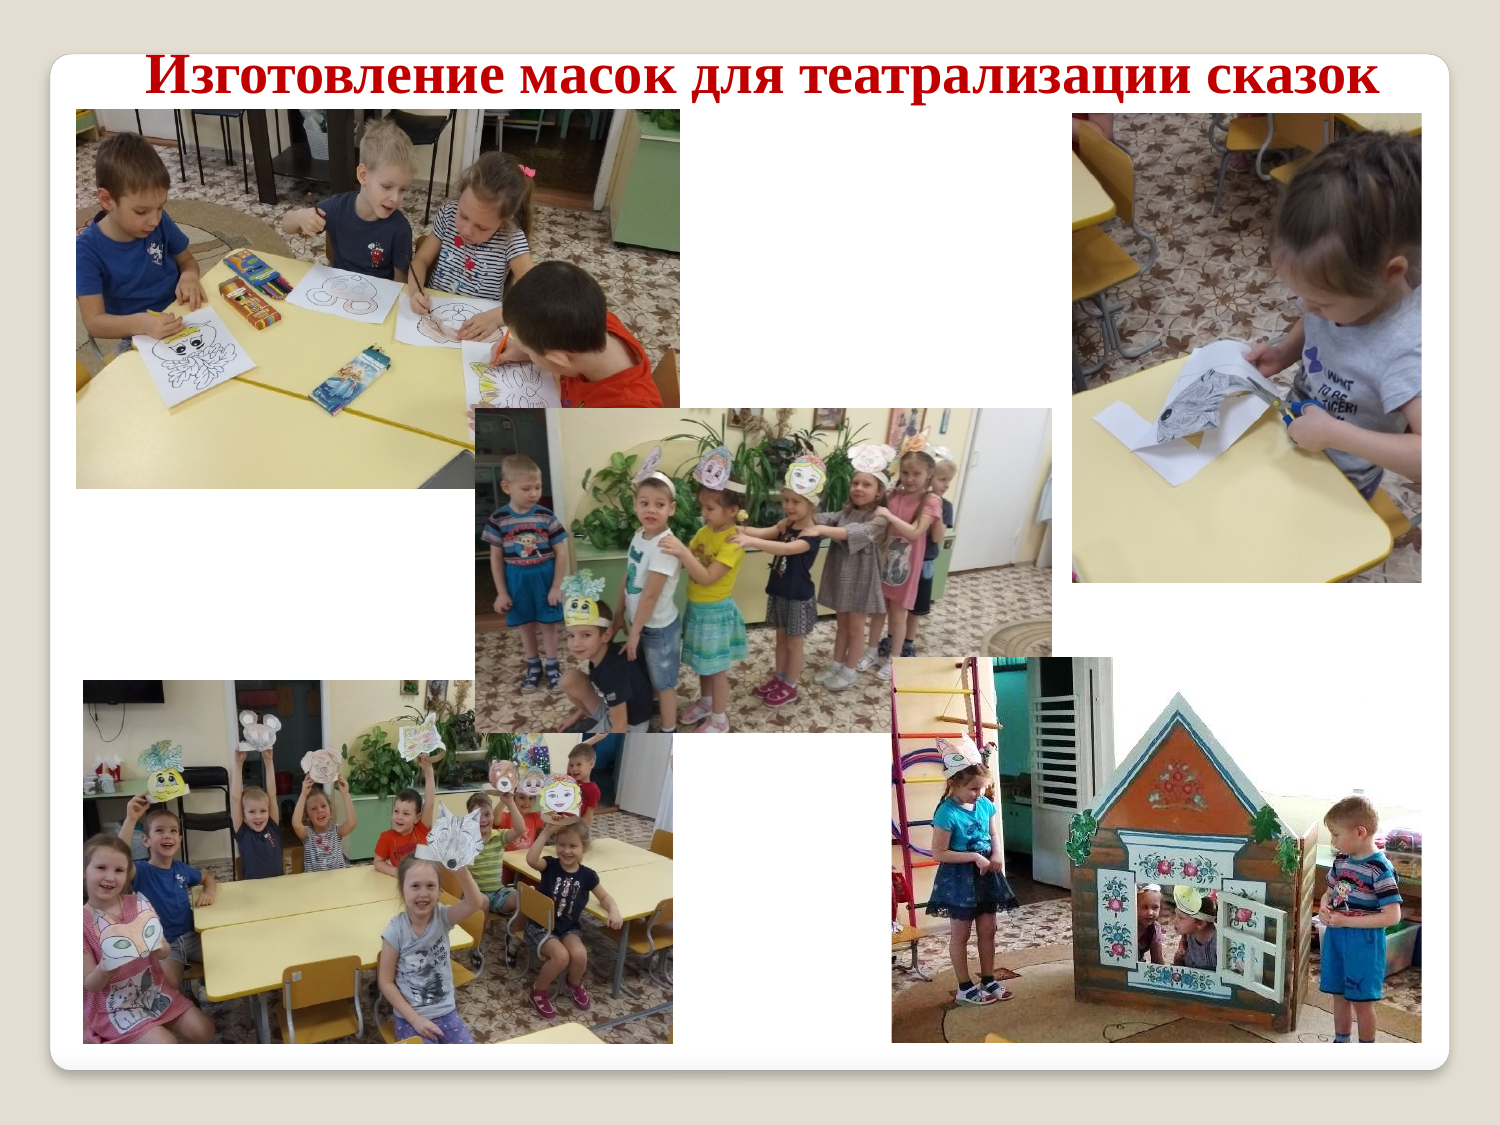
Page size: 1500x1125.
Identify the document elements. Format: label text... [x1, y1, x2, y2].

text_box Изготовление масок для театрализации сказок [131, 27, 1396, 113]
picture [1071, 113, 1422, 583]
picture [76, 109, 1422, 1044]
